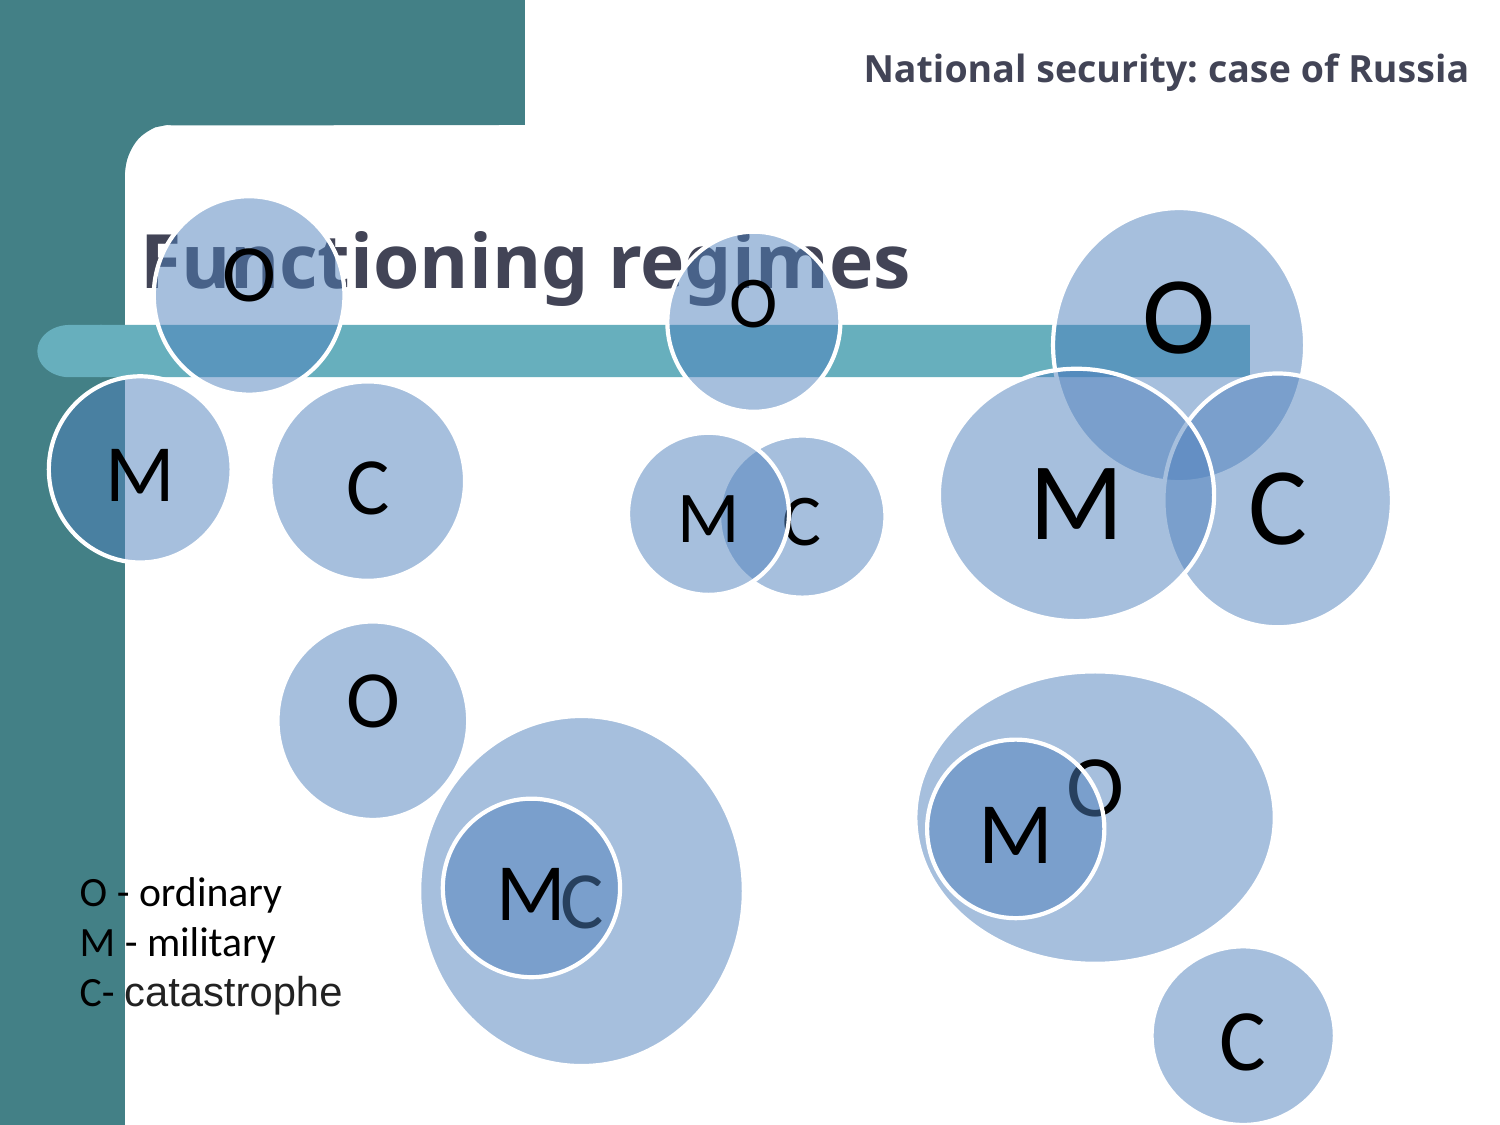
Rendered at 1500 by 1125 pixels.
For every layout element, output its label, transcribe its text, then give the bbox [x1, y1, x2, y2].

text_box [501, 207, 913, 662]
title Functioning regimes [124, 124, 1426, 313]
text_box National security: case of Russia [848, 42, 1485, 98]
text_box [915, 207, 1414, 662]
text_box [844, 671, 1343, 1125]
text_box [0, 195, 498, 650]
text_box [277, 621, 776, 1076]
text_box O - ordinary M - military C- catastrophe [64, 857, 272, 1023]
